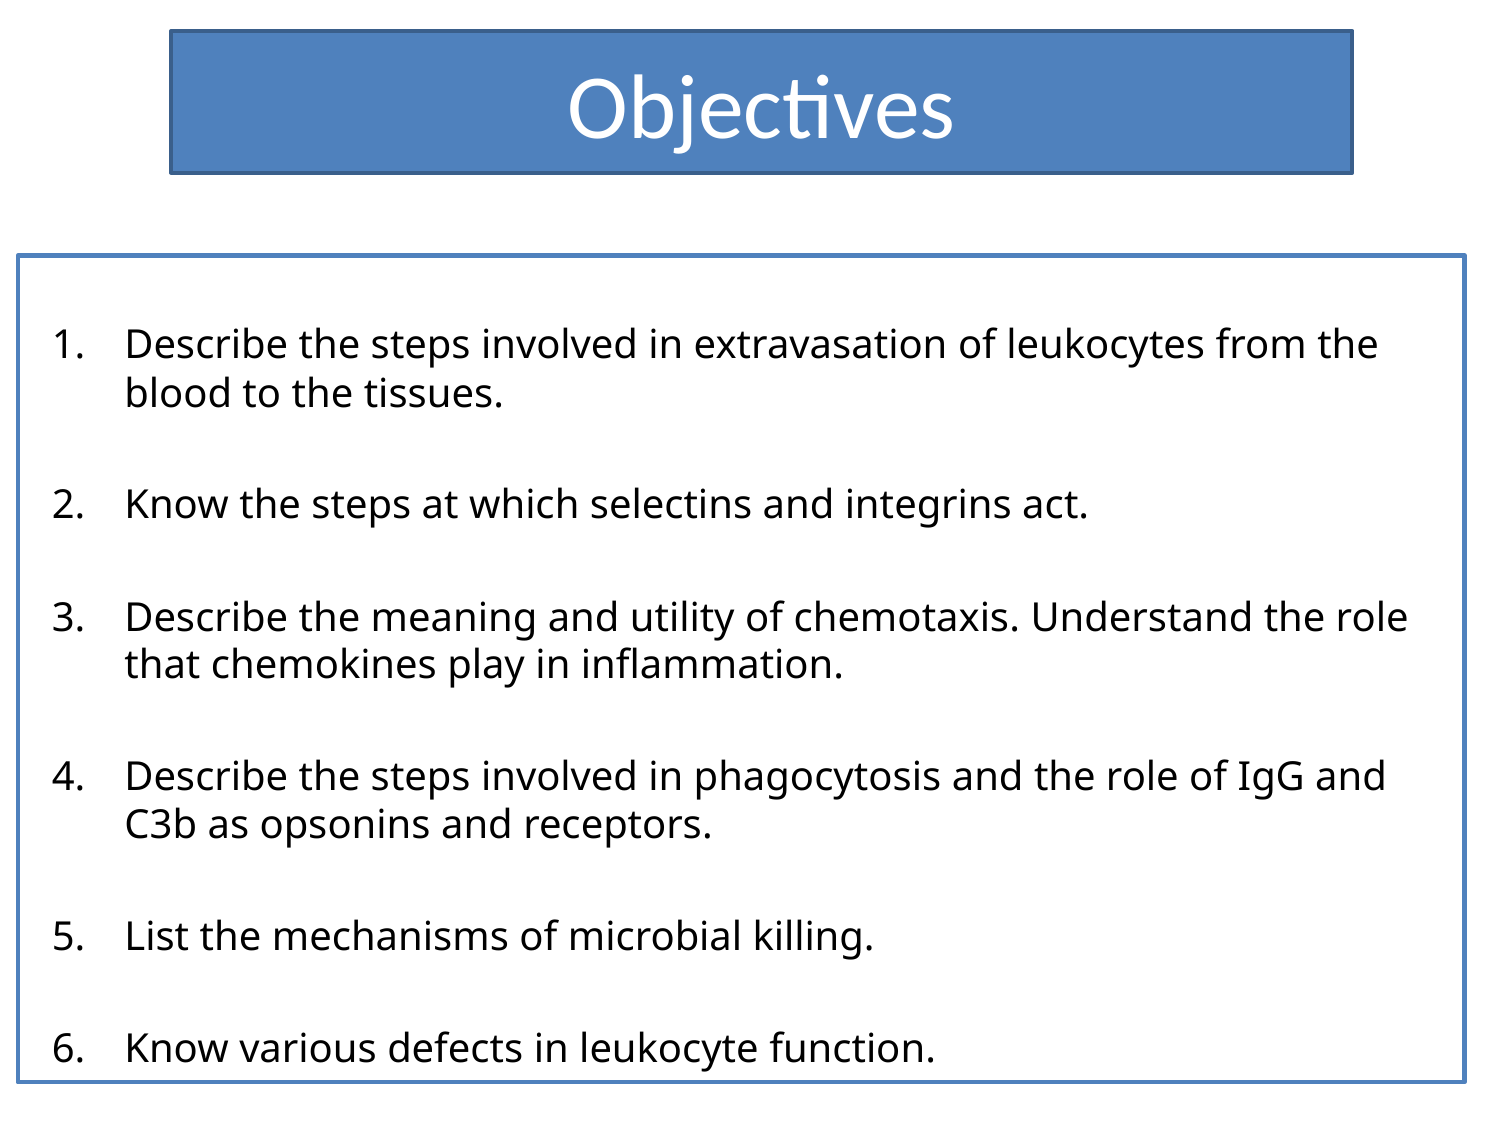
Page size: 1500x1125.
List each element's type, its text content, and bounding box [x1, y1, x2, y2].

list Describe the steps involved in extravasation of leukocytes from the blood to the tissues. Know the steps at which selectins and integrins act. Describe the meaning and utility of chemotaxis. Understand the role that chemokines play in inflammation. Describe the steps involved in phagocytosis and the role of IgG and C3b as opsonins and receptors. List the mechanisms of microbial killing. Know various defects in leukocyte function. [16, 253, 1467, 1084]
title Objectives [169, 29, 1354, 175]
